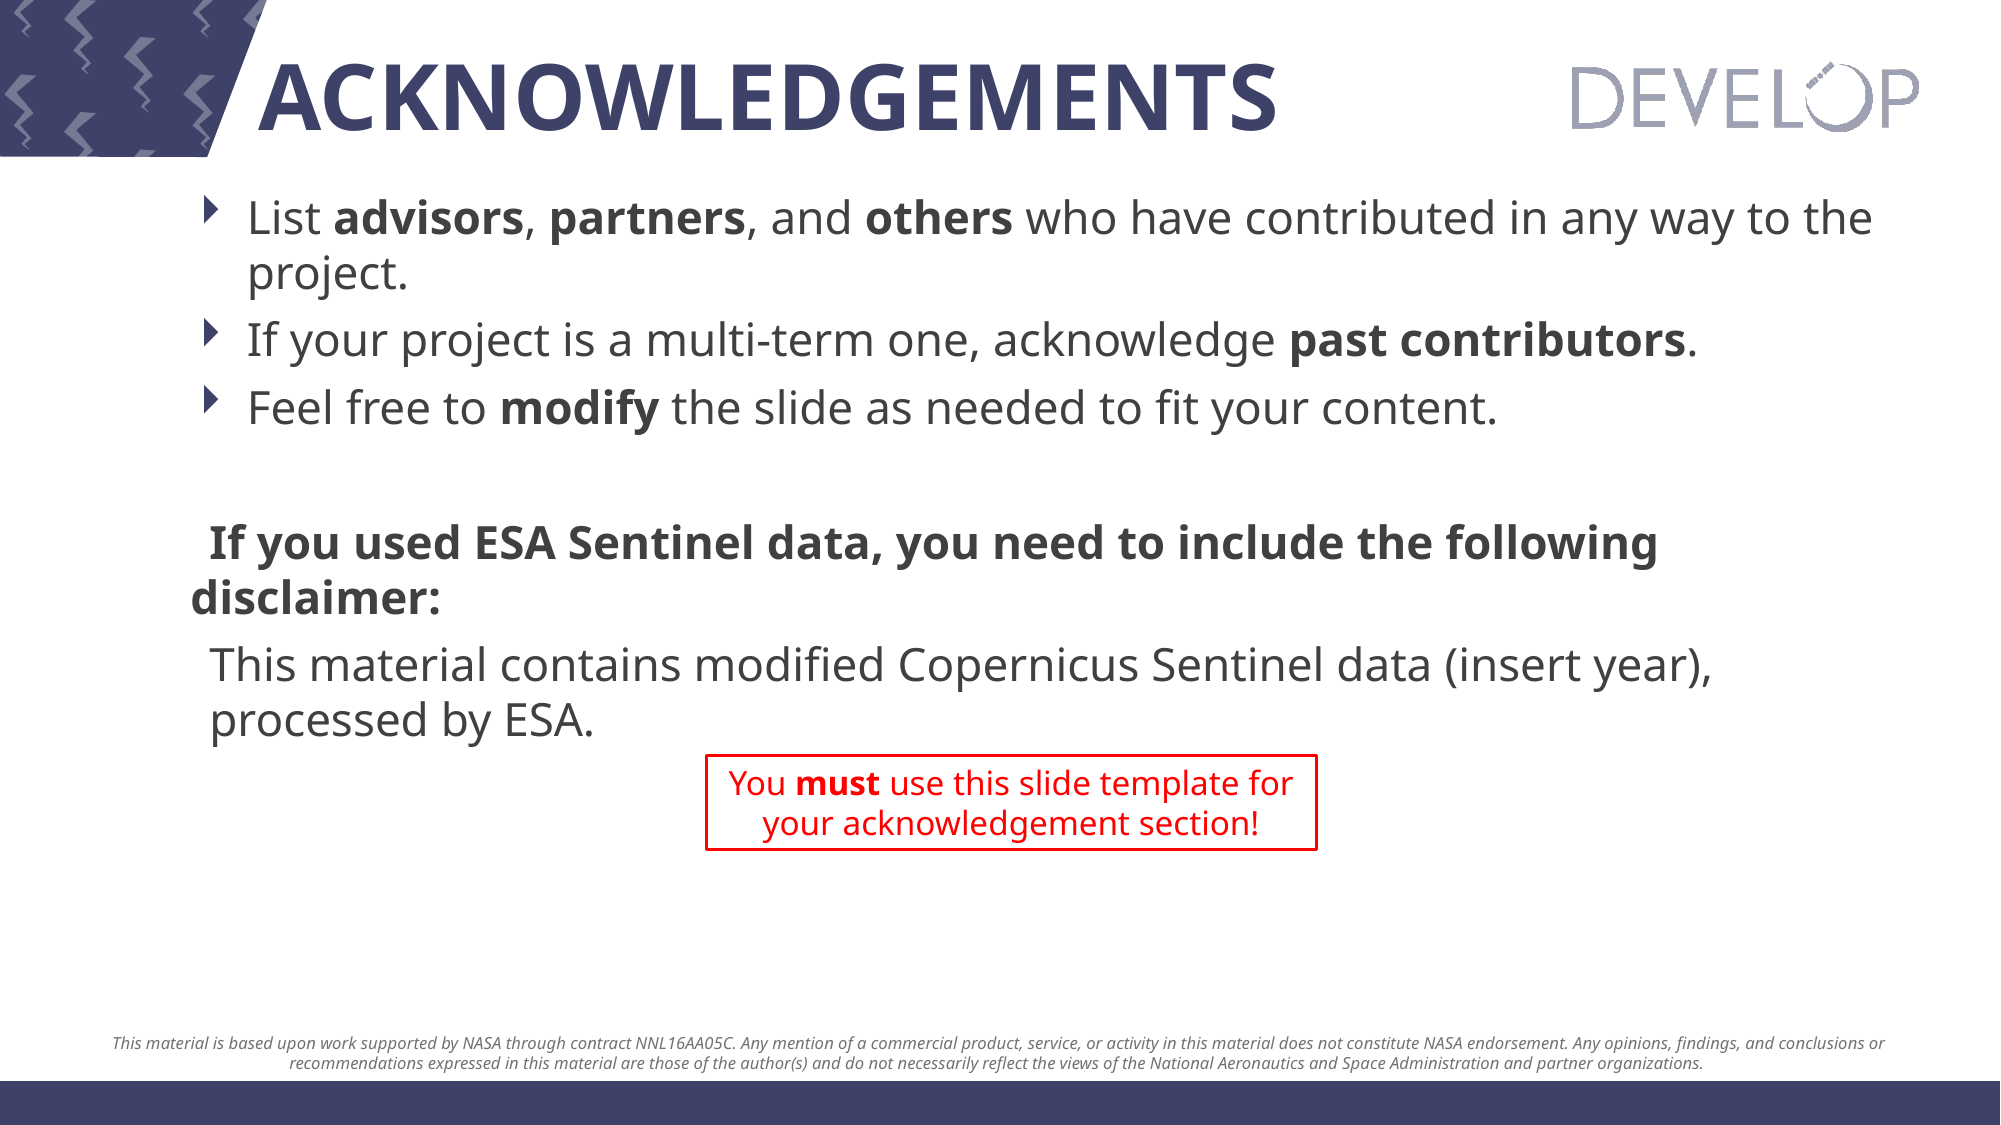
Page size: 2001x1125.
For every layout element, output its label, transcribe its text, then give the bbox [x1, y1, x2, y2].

text_box You must use this slide template for your acknowledgement section! [706, 755, 1317, 850]
picture [0, 0, 267, 158]
text_box List advisors, partners, and others who have contributed in any way to the project. If your project is a multi-term one, acknowledge past contributors. Feel free to modify the slide as needed to fit your content. If you used ESA Sentinel data, you need to include the following disclaimer: This material contains modified Copernicus Sentinel data (insert year), processed by ESA. [175, 181, 1919, 926]
picture [1572, 61, 1919, 132]
